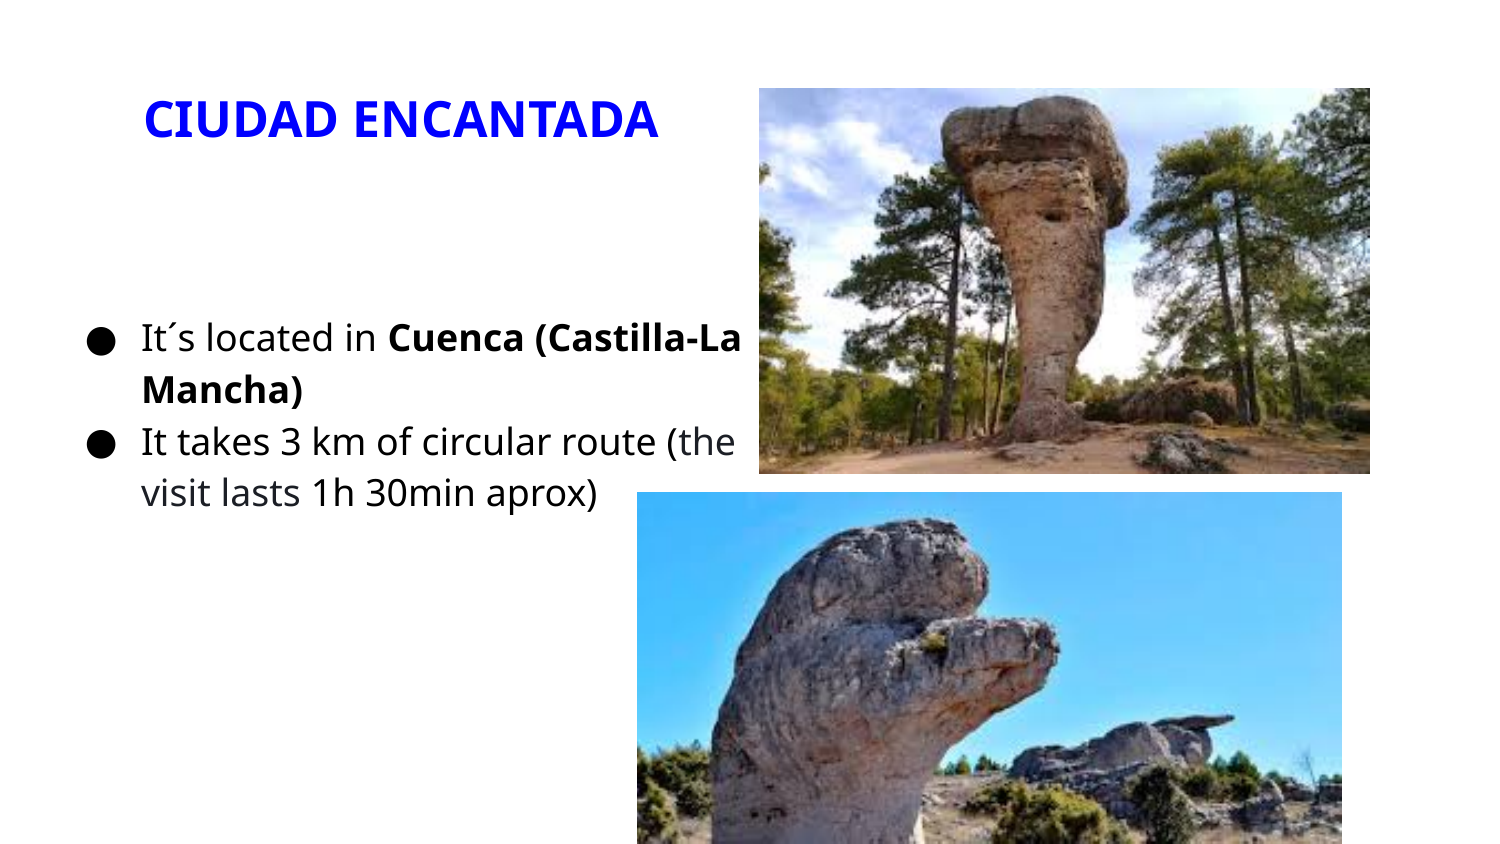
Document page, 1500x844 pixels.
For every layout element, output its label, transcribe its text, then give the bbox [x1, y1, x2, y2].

list It´s located in Cuenca (Castilla-La Mancha) It takes 3 km of circular route (the visit lasts 1h 30min aprox) [51, 292, 798, 750]
picture [637, 491, 1342, 844]
picture [759, 88, 1370, 474]
title CIUDAD ENCANTADA [128, 72, 1449, 167]
